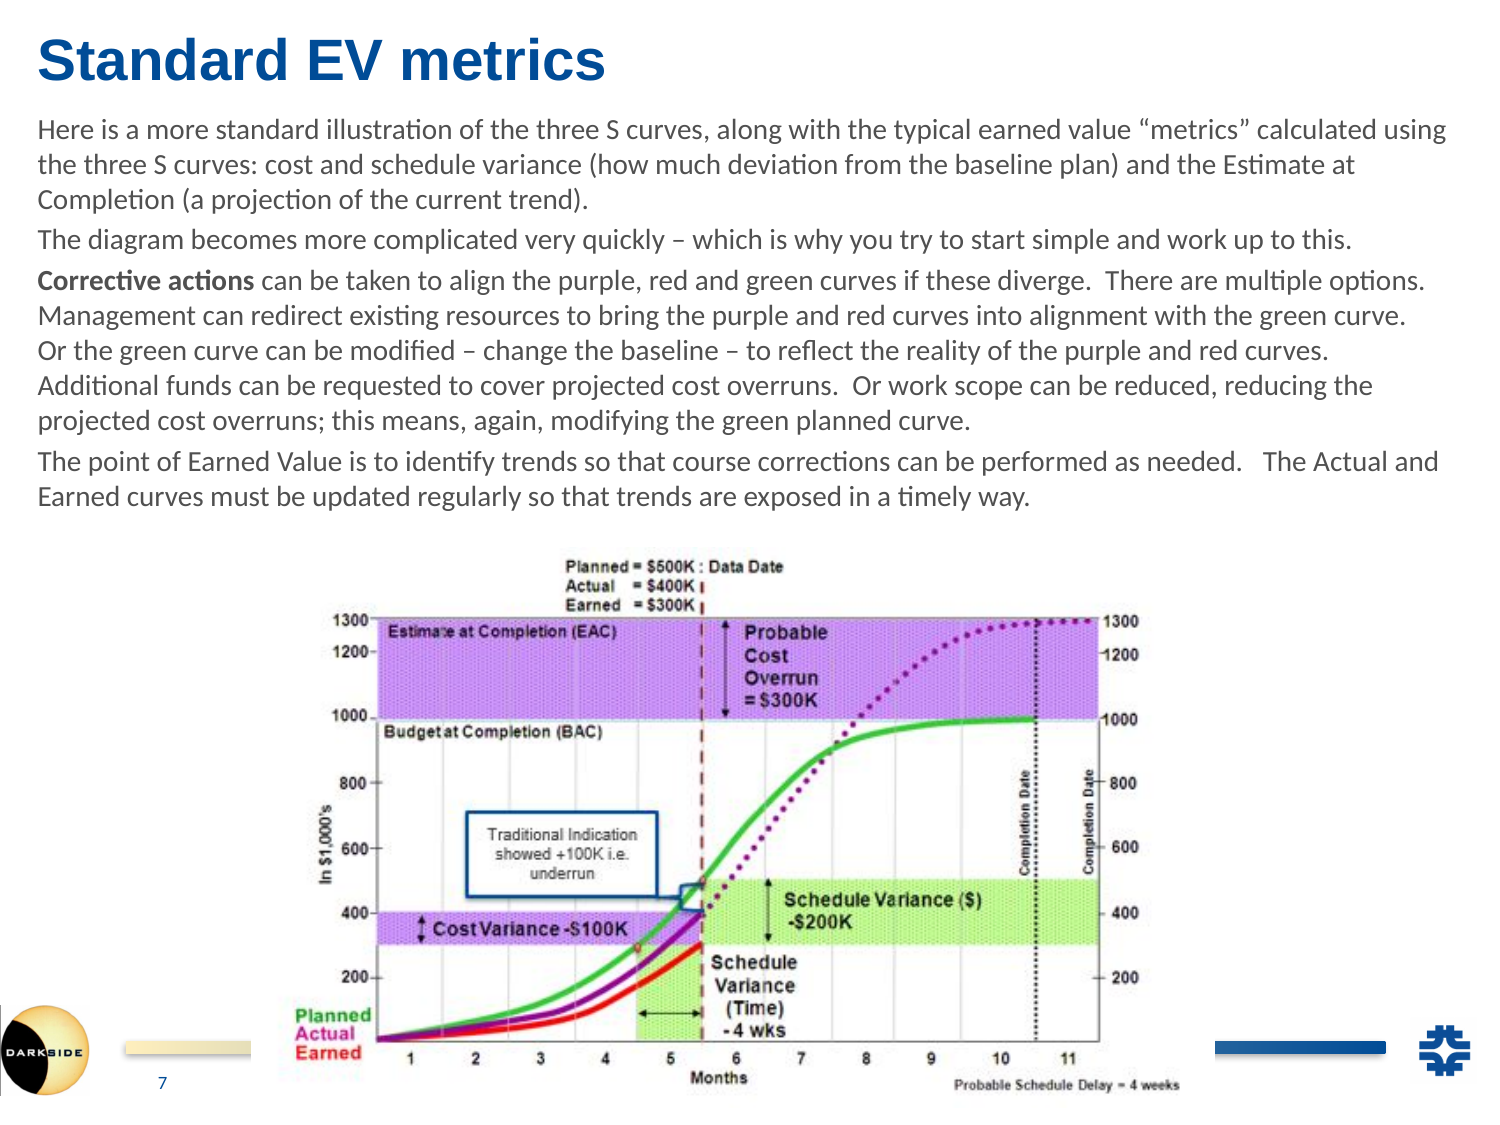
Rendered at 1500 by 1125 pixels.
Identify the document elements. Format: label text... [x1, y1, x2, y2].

list Here is a more standard illustration of the three S curves, along with the typical earned value “metrics” calculated using the three S curves: cost and schedule variance (how much deviation from the baseline plan) and the Estimate at Completion (a projection of the current trend). The diagram becomes more complicated very quickly – which is why you try to start simple and work up to this. Corrective actions can be taken to align the purple, red and green curves if these diverge. There are multiple options. Management can redirect existing resources to bring the purple and red curves into alignment with the green curve. Or the green curve can be modified – change the baseline – to reflect the reality of the purple and red curves. Additional funds can be requested to cover projected cost overruns. Or work scope can be reduced, reducing the projected cost overruns; this means, again, modifying the green planned curve. The point of Earned Value is to identify trends so that course corrections can be performed as needed. The Actual and Earned curves must be updated regularly so that trends are exposed in a timely way. [37, 110, 1449, 548]
picture [1410, 1017, 1477, 1084]
slide_number 7 [125, 1070, 200, 1111]
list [251, 547, 1215, 1109]
title Standard EV metrics [37, 17, 1463, 92]
picture [0, 1005, 90, 1096]
